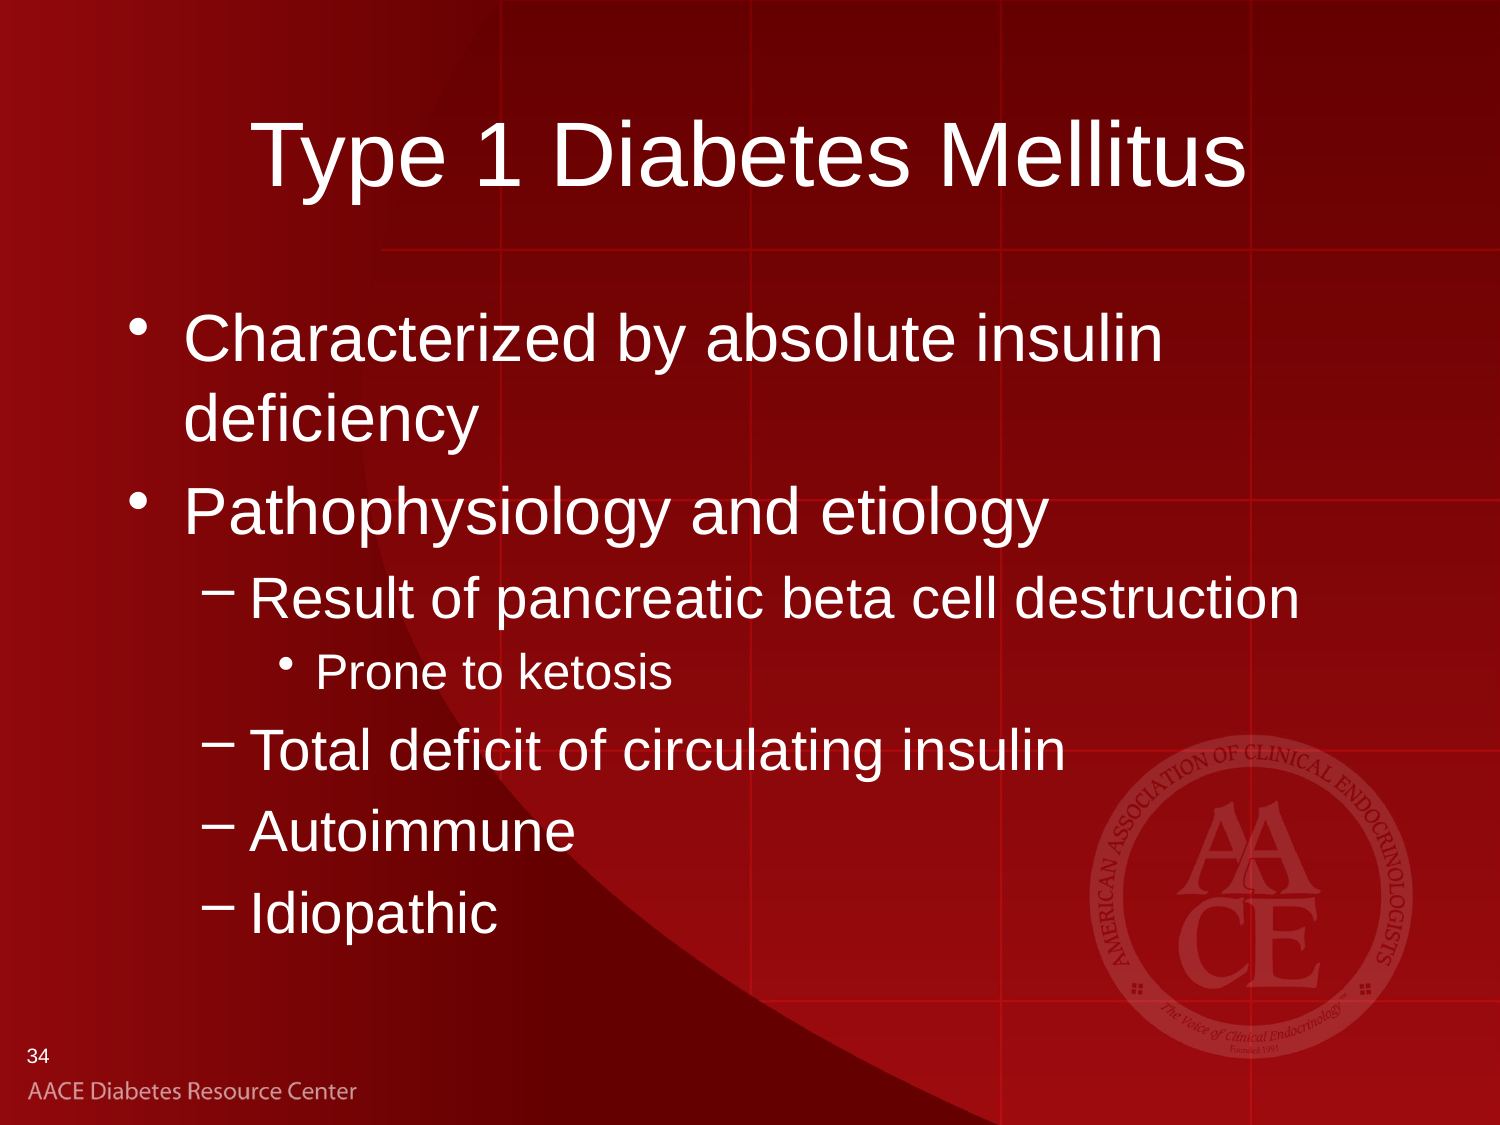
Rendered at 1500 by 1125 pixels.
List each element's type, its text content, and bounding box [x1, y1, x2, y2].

title Type 1 Diabetes Mellitus [112, 55, 1388, 244]
picture [0, 0, 1500, 1125]
list Characterized by absolute insulin deficiency Pathophysiology and etiology Result of pancreatic beta cell destruction Prone to ketosis Total deficit of circulating insulin Autoimmune Idiopathic [112, 287, 1388, 1001]
